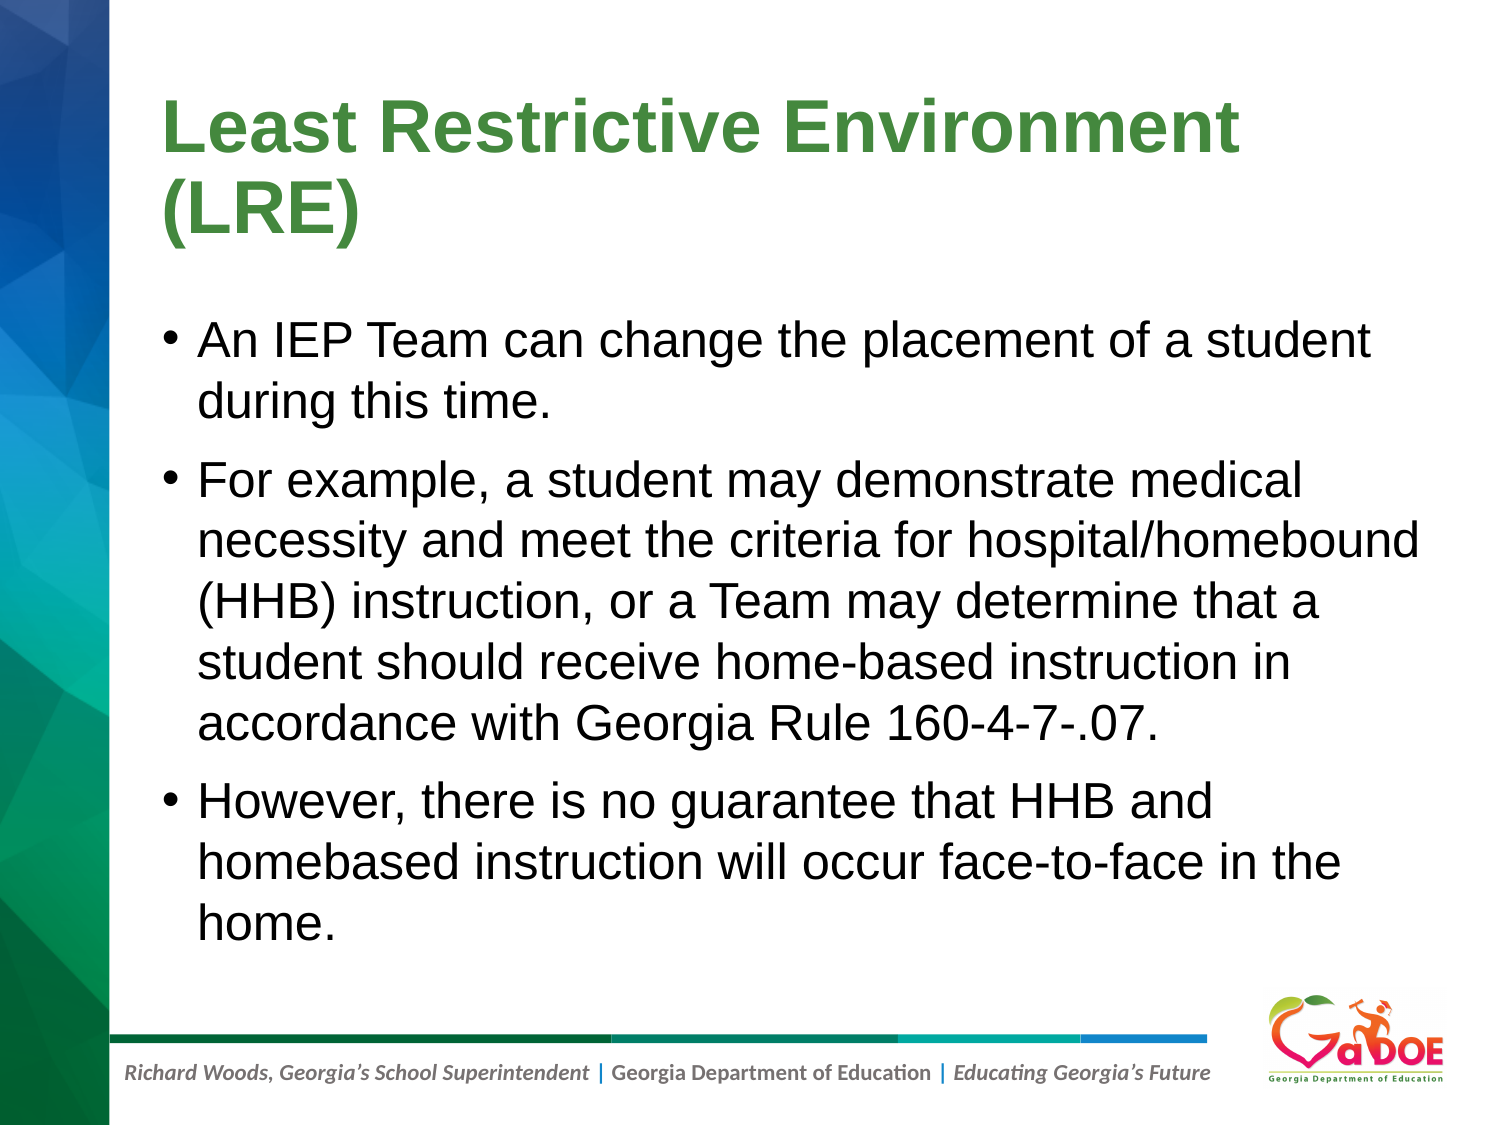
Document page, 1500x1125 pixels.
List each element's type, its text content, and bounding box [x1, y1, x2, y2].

picture [1263, 987, 1447, 1089]
title Least Restrictive Environment (LRE) [146, 59, 1441, 278]
picture [0, 0, 110, 1125]
list An IEP Team can change the placement of a student during this time. For example, a student may demonstrate medical necessity and meet the criteria for hospital/homebound (HHB) instruction, or a Team may determine that a student should receive home-based instruction in accordance with Georgia Rule 160-4-7-.07. However, there is no guarantee that HHB and homebased instruction will occur face-to-face in the home. [146, 299, 1441, 988]
